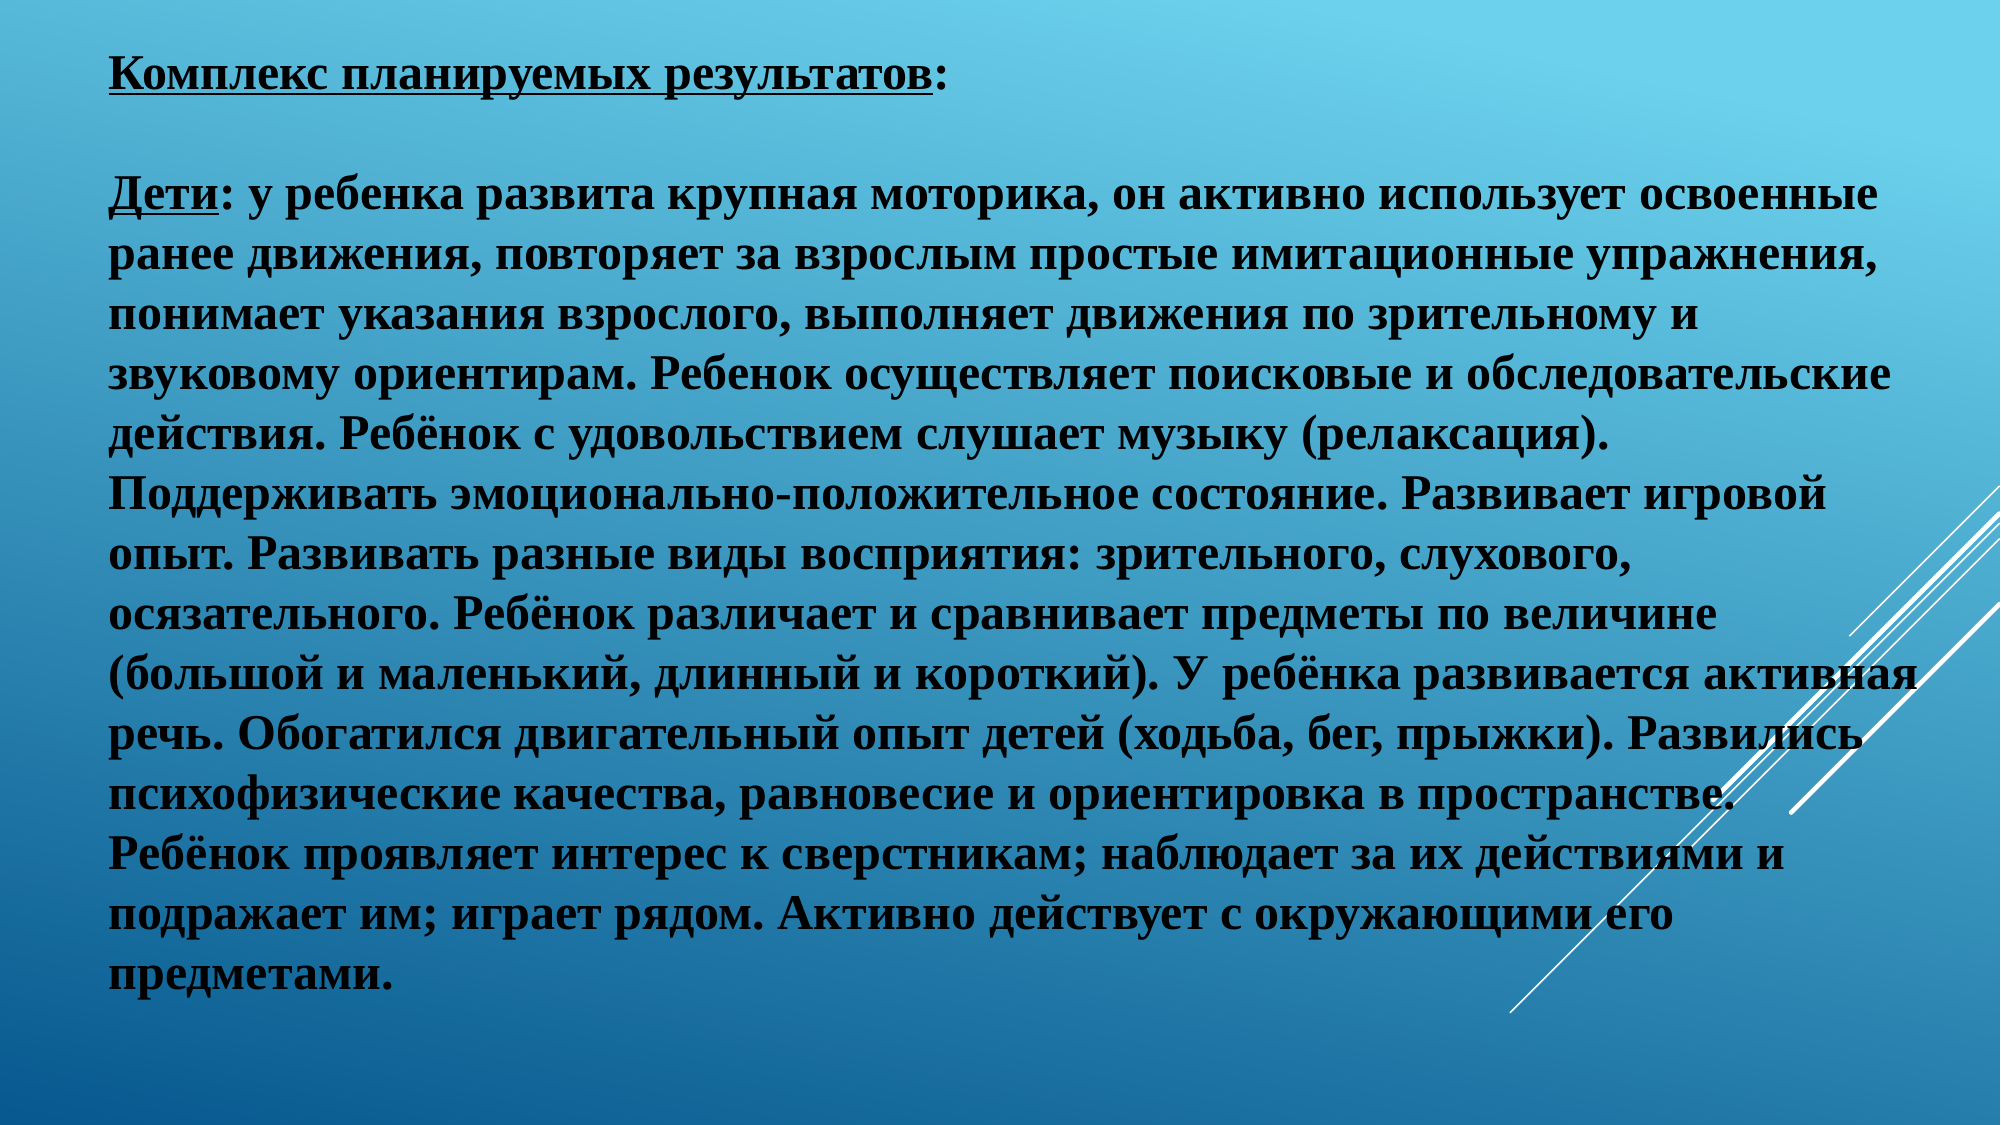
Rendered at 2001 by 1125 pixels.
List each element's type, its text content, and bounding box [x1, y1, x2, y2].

text_box Комплекс планируемых результатов: Дети: у ребенка развита крупная моторика, он активно использует освоенные ранее движения, повторяет за взрослым простые имитационные упражнения, понимает указания взрослого, выполняет движения по зрительному и звуковому ориентирам. Ребенок осуществляет поисковые и обследовательские действия. Ребёнок с удовольствием слушает музыку (релаксация). Поддерживать эмоционально-положительное состояние. Развивает игровой опыт. Развивать разные виды восприятия: зрительного, слухового, осязательного. Ребёнок различает и сравнивает предметы по величине (большой и маленький, длинный и короткий). У ребёнка развивается активная речь. Обогатился двигательный опыт детей (ходьба, бег, прыжки). Развились психофизические качества, равновесие и ориентировка в пространстве. Ребёнок проявляет интерес к сверстникам; наблюдает за их действиями и подражает им; играет рядом. Активно действует с окружающими его предметами. [93, 32, 1946, 1008]
